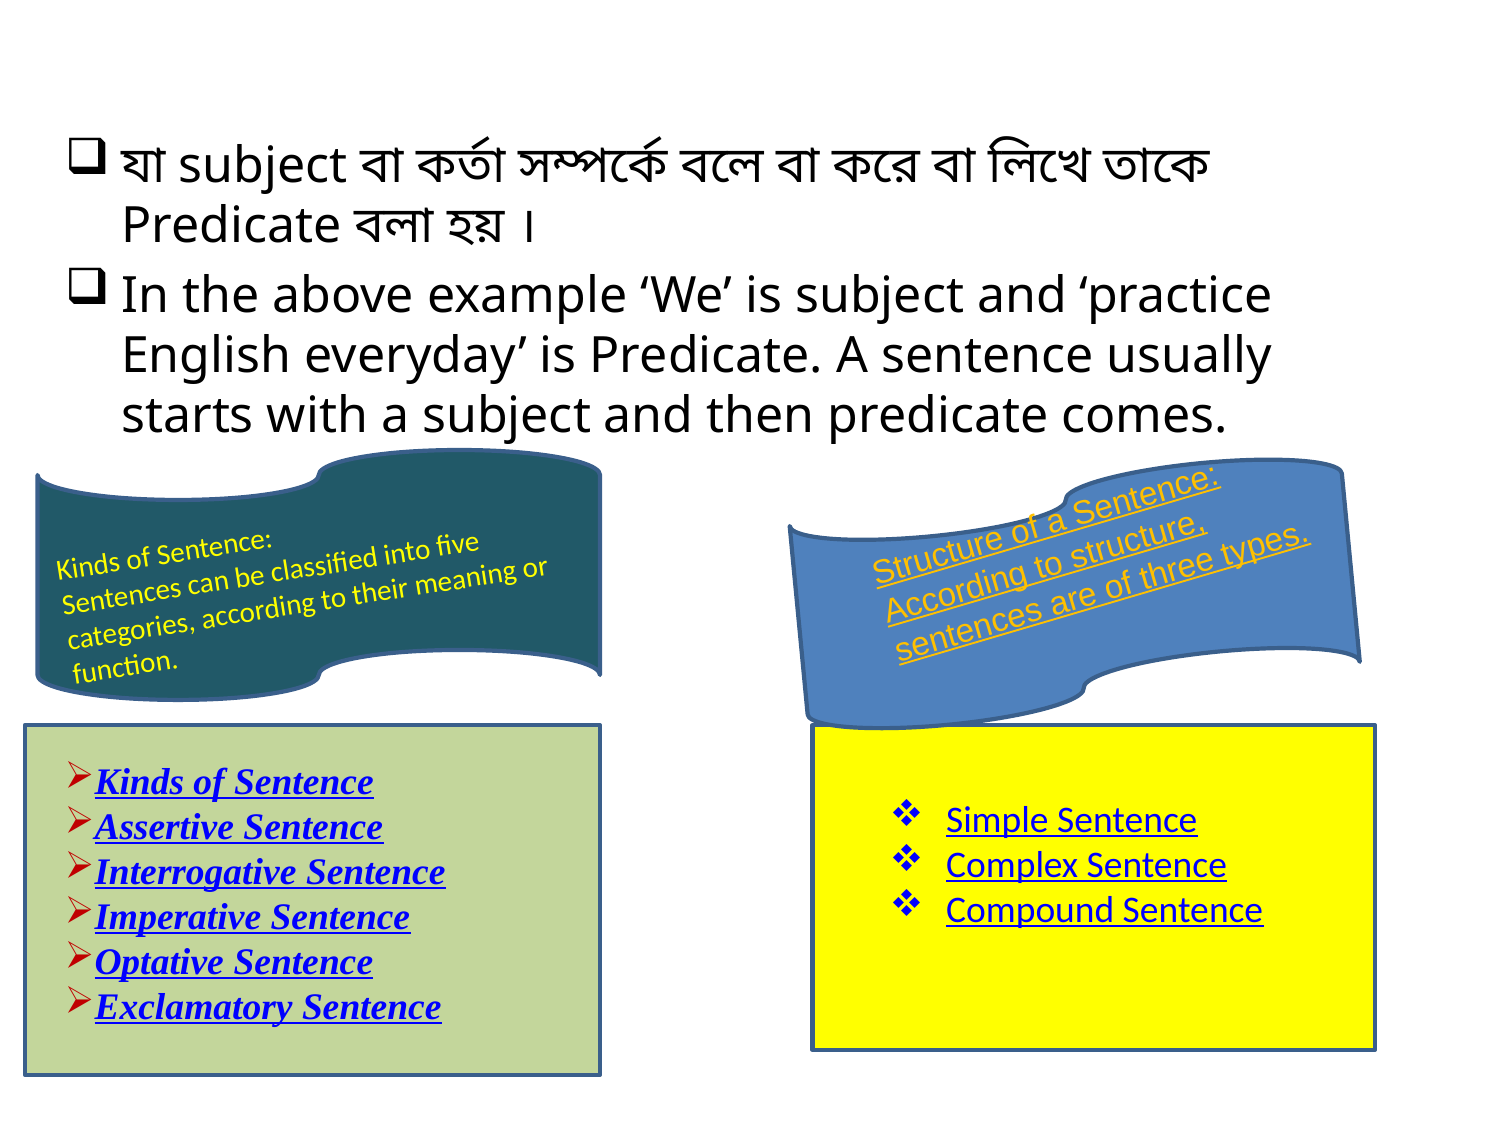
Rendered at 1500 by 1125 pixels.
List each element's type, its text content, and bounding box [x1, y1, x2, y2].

text_box [23, 723, 602, 1077]
text_box Simple Sentence Complex Sentence Compound Sentence [875, 787, 1363, 938]
text_box Structure of a Sentence: According to structure, sentences are of three types. [850, 406, 1377, 680]
text_box [787, 523, 1362, 731]
text_box Kinds of Sentence: Sentences can be classified into five categories, according to their meaning or function. [37, 463, 593, 700]
list যা subject বা কর্তা সম্পর্কে বলে বা করে বা লিখে তাকে Predicate বলা হয় । In the above example ‘We’ is subject and ‘practice English everyday’ is Predicate. A sentence usually starts with a subject and then predicate comes. [50, 125, 1413, 1050]
text_box [810, 723, 1377, 1052]
text_box [35, 447, 603, 703]
text_box Kinds of Sentence Assertive Sentence Interrogative Sentence Imperative Sentence Optative Sentence Exclamatory Sentence [49, 749, 588, 1035]
